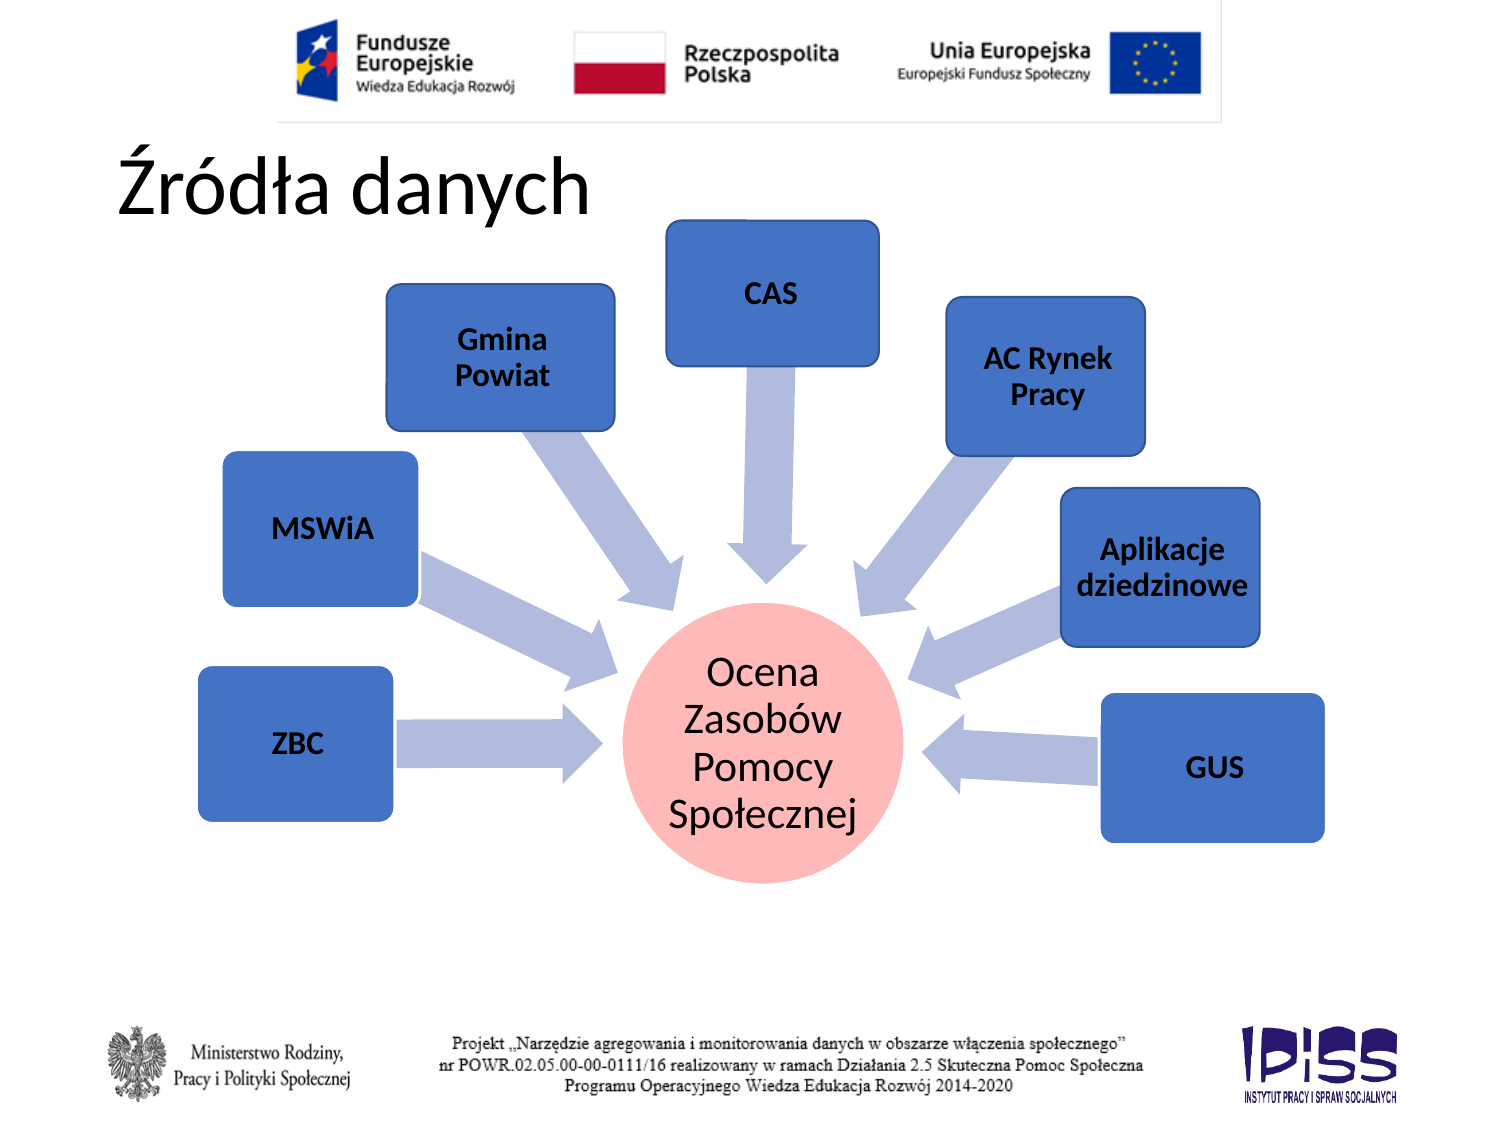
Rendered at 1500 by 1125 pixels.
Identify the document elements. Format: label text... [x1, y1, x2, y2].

picture [277, 0, 1223, 123]
picture [1242, 1026, 1397, 1103]
picture [94, 1006, 367, 1115]
title Źródła danych [102, 123, 1397, 241]
picture [430, 1026, 1149, 1101]
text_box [182, 125, 1329, 957]
